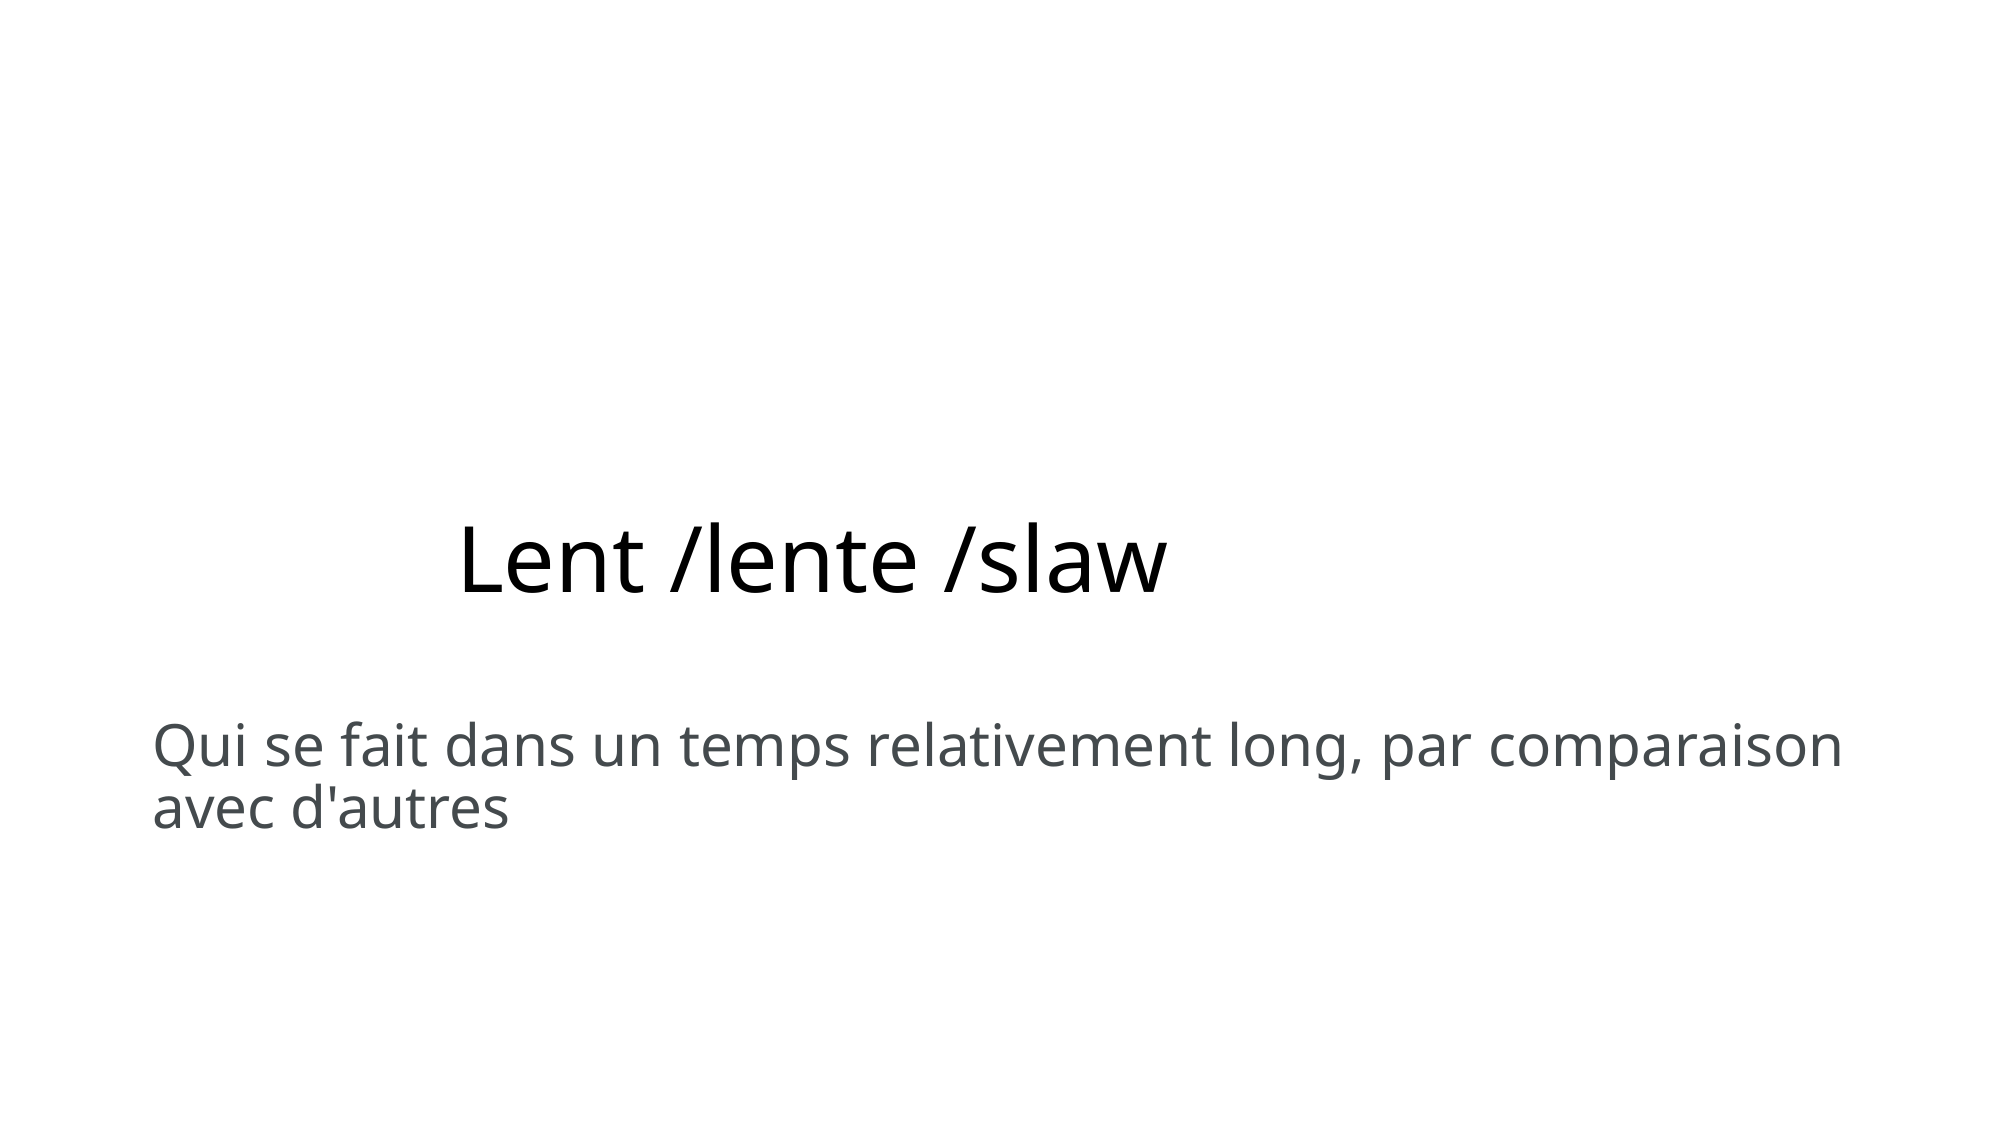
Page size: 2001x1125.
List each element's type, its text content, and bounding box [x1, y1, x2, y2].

list Qui se fait dans un temps relativement long, par comparaison avec d'autres [137, 708, 1863, 1125]
title Lent /lente /slaw [441, 453, 2000, 672]
